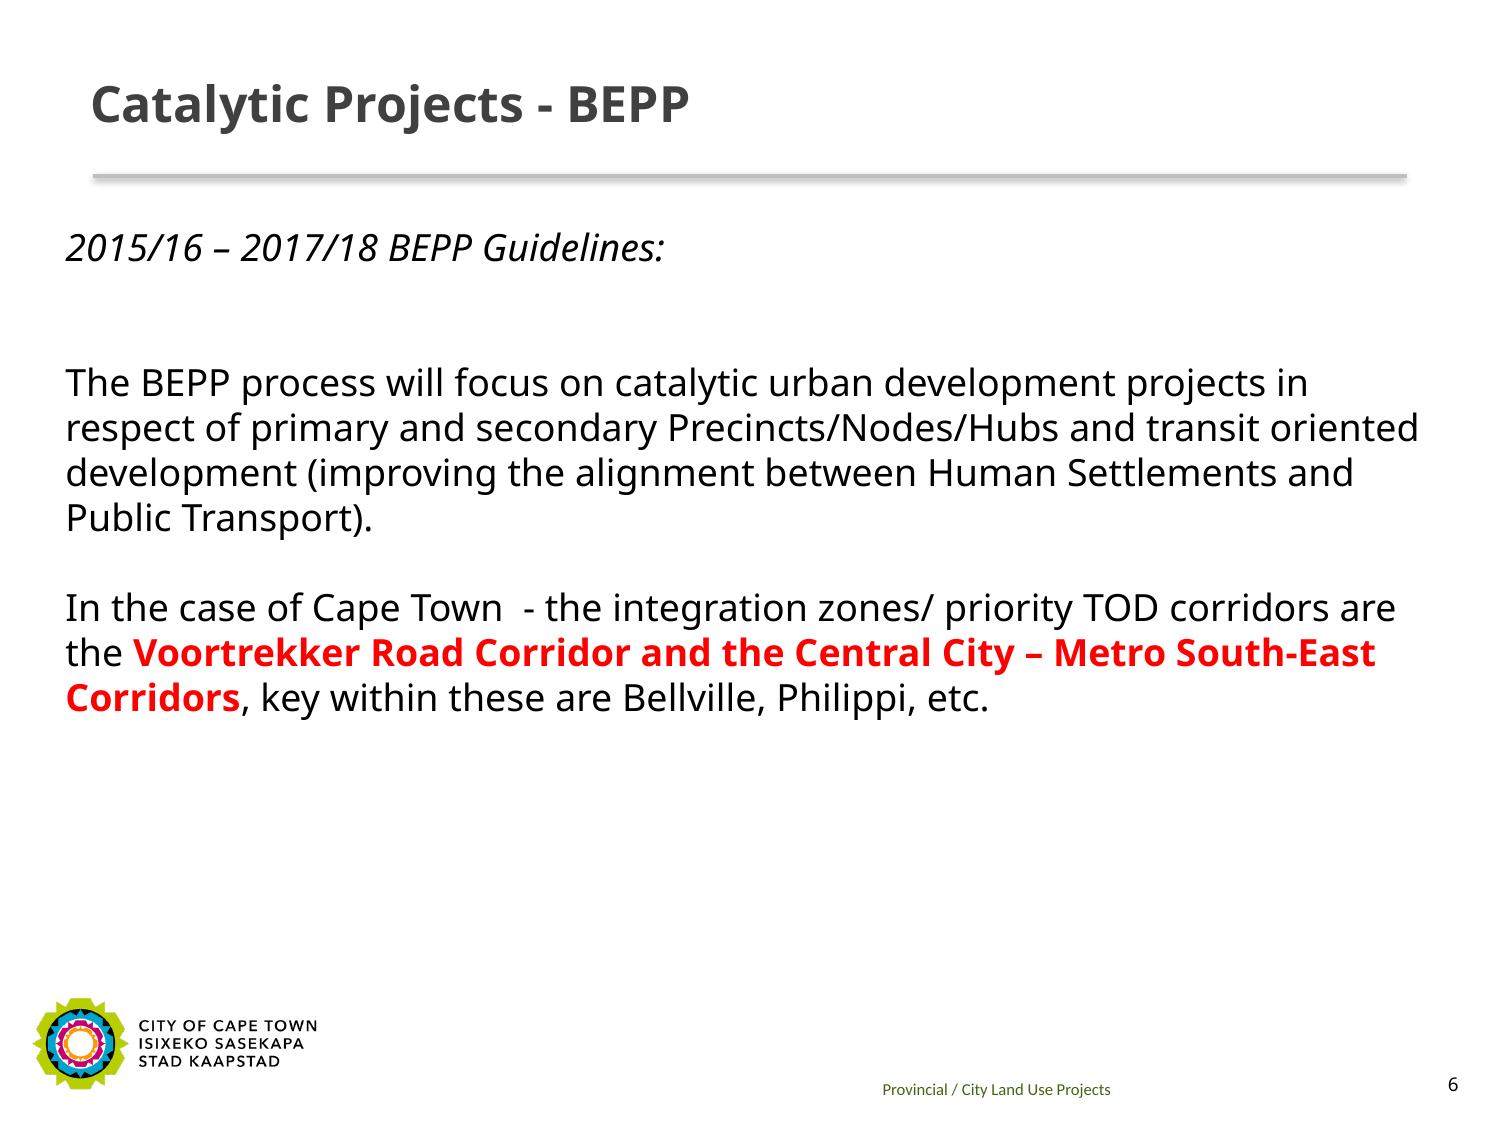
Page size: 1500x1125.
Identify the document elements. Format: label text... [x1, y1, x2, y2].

title Catalytic Projects - BEPP [75, 45, 1425, 159]
picture [16, 982, 332, 1105]
footer Provincial / City Land Use Projects [663, 1061, 1343, 1099]
slide_number 6 [1374, 1061, 1459, 1099]
text_box 2015/16 – 2017/18 BEPP Guidelines: The BEPP process will focus on catalytic urban development projects in respect of primary and secondary Precincts/Nodes/Hubs and transit oriented development (improving the alignment between Human Settlements and Public Transport). In the case of Cape Town - the integration zones/ priority TOD corridors are the Voortrekker Road Corridor and the Central City – Metro South-East Corridors, key within these are Bellville, Philippi, etc. [50, 216, 1459, 726]
